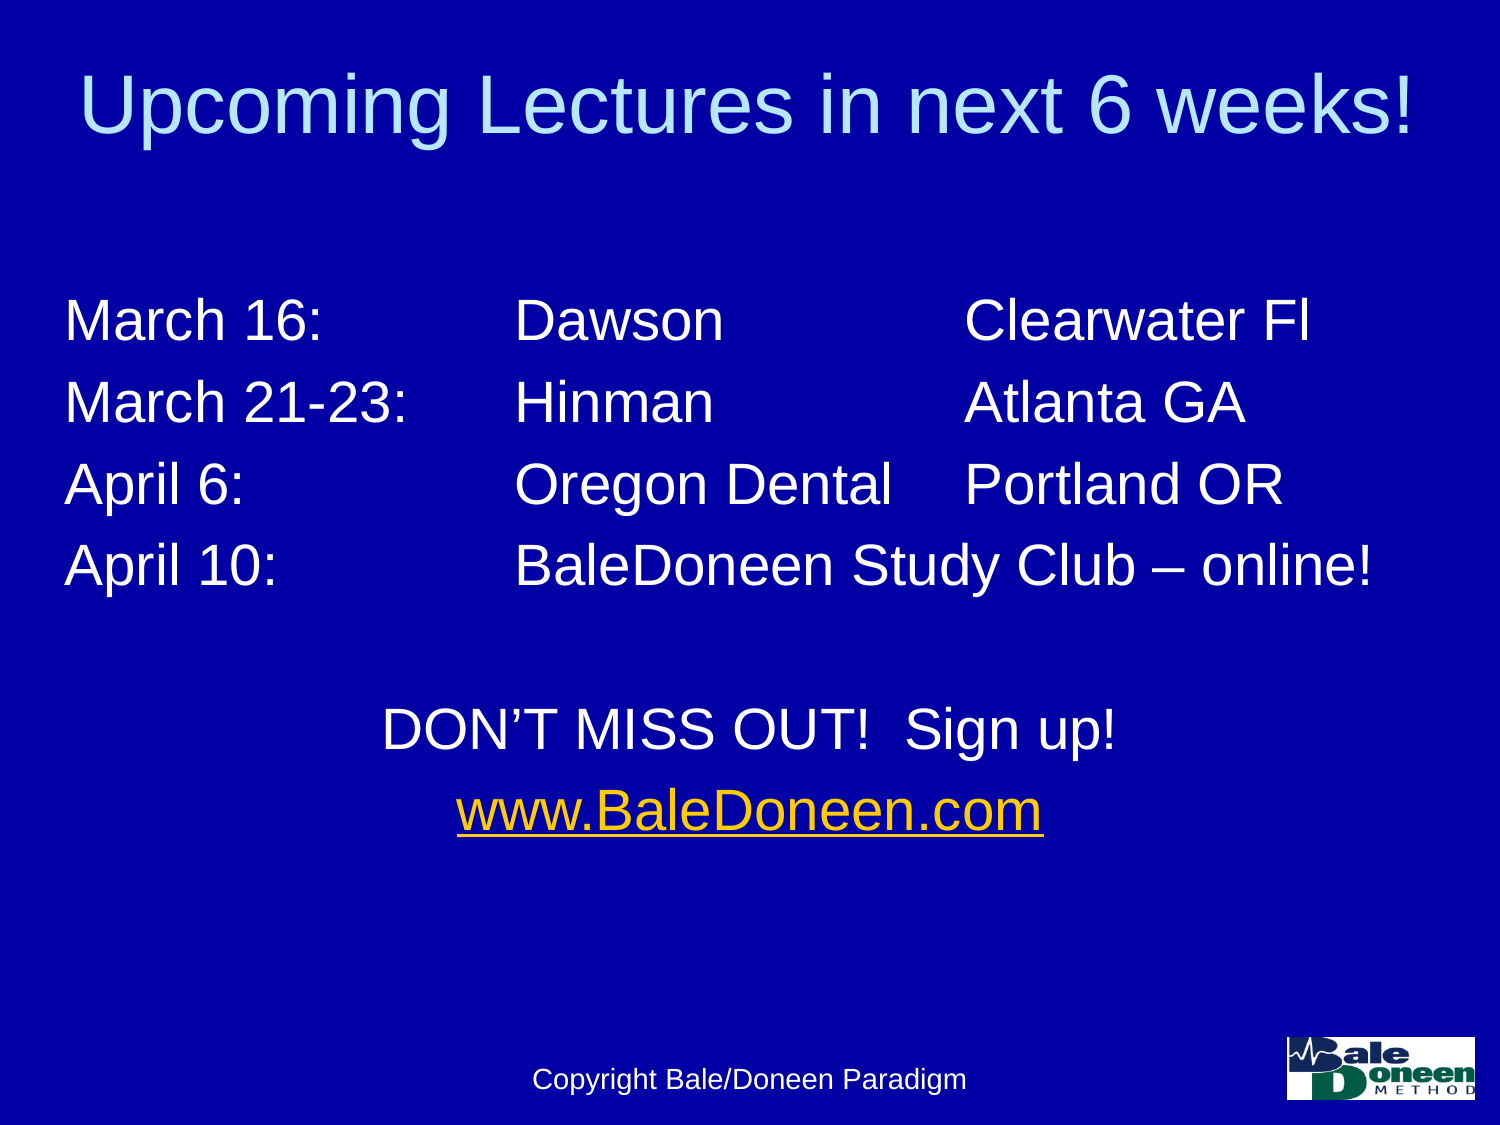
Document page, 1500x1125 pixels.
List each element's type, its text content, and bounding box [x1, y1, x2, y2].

picture [1287, 1037, 1475, 1100]
list March 16: Dawson Clearwater Fl March 21-23: Hinman Atlanta GA April 6: Oregon Dental Portland OR April 10: BaleDoneen Study Club – online! DON’T MISS OUT! Sign up! www.BaleDoneen.com [49, 274, 1451, 1001]
title Upcoming Lectures in next 6 weeks! [49, 37, 1446, 163]
footer Copyright Bale/Doneen Paradigm [512, 1024, 988, 1103]
